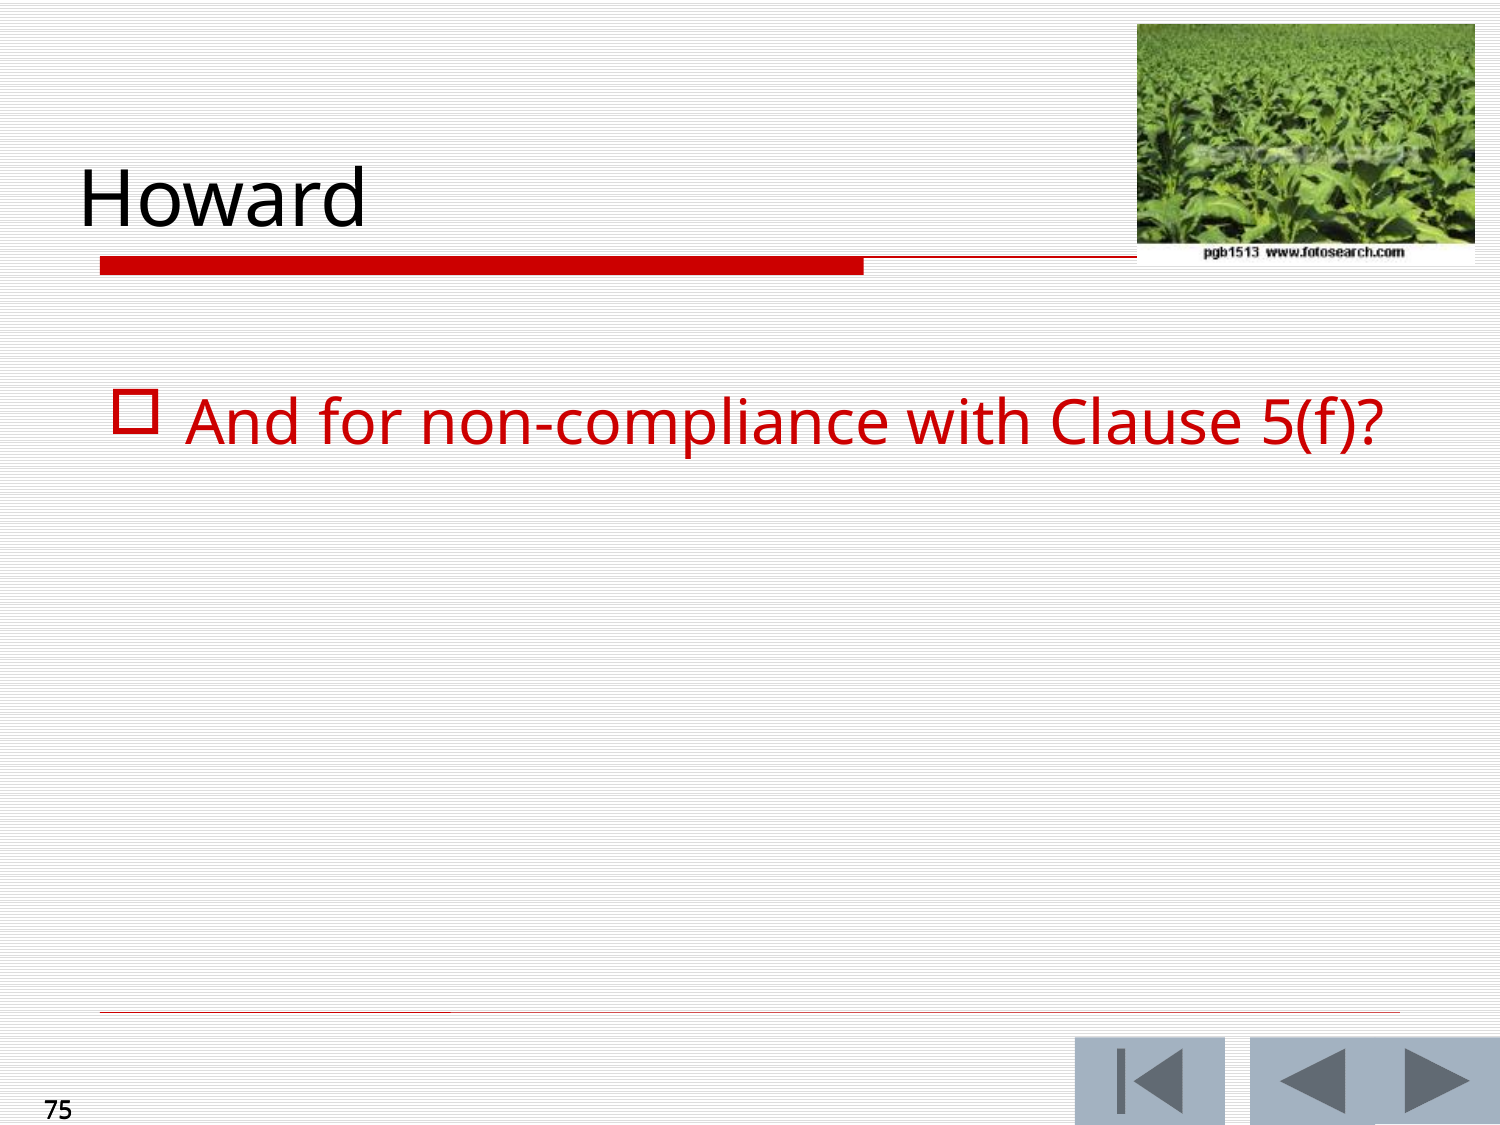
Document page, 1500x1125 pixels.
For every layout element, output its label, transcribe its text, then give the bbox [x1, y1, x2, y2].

text_box 75 [0, 1086, 88, 1125]
list And for non-compliance with Clause 5(f)? [92, 287, 1406, 988]
picture [1137, 24, 1476, 267]
title Howard [62, 50, 1132, 250]
